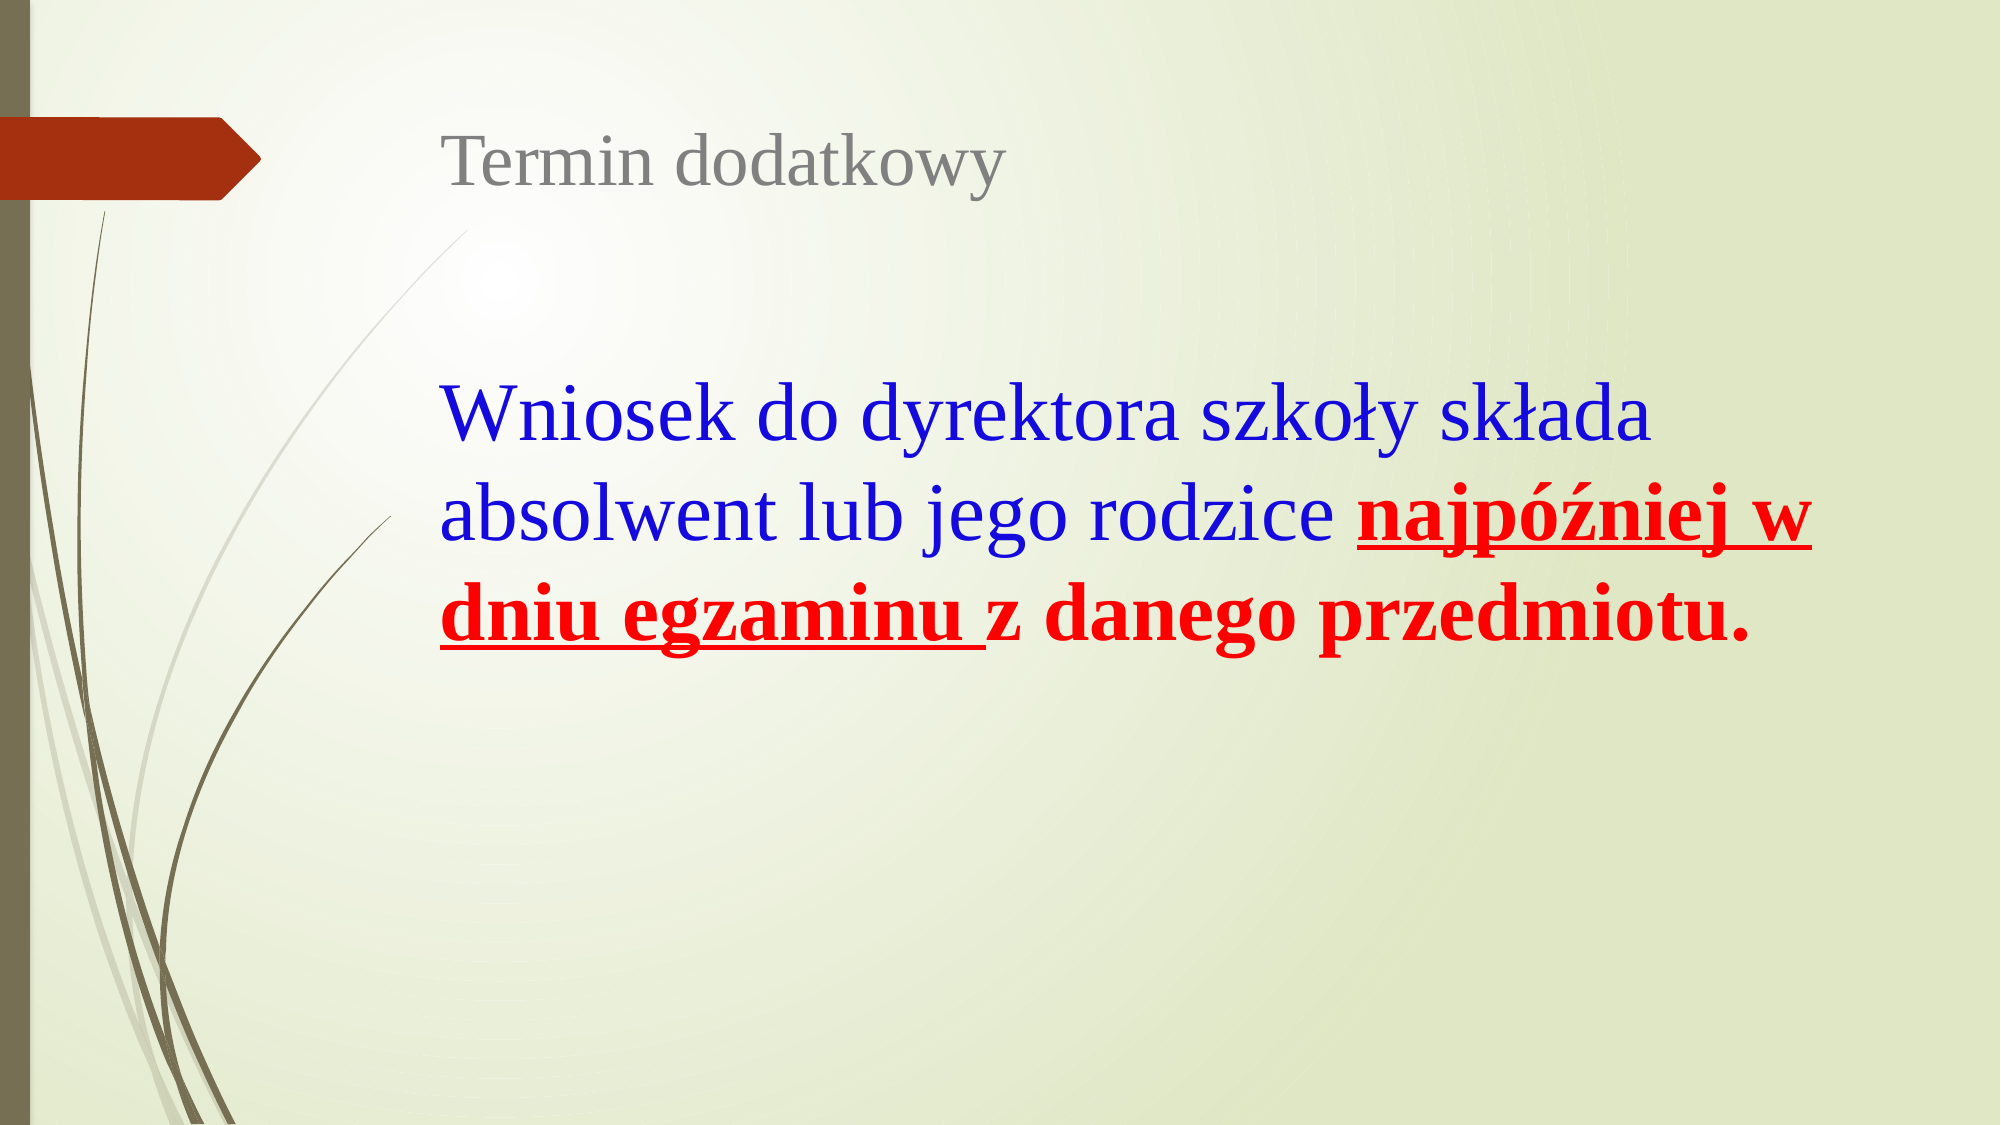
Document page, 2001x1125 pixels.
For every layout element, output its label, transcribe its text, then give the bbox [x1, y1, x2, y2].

list Wniosek do dyrektora szkoły składa absolwent lub jego rodzice najpóźniej w dniu egzaminu z danego przedmiotu. [424, 350, 1888, 970]
title Termin dodatkowy [425, 102, 1888, 313]
